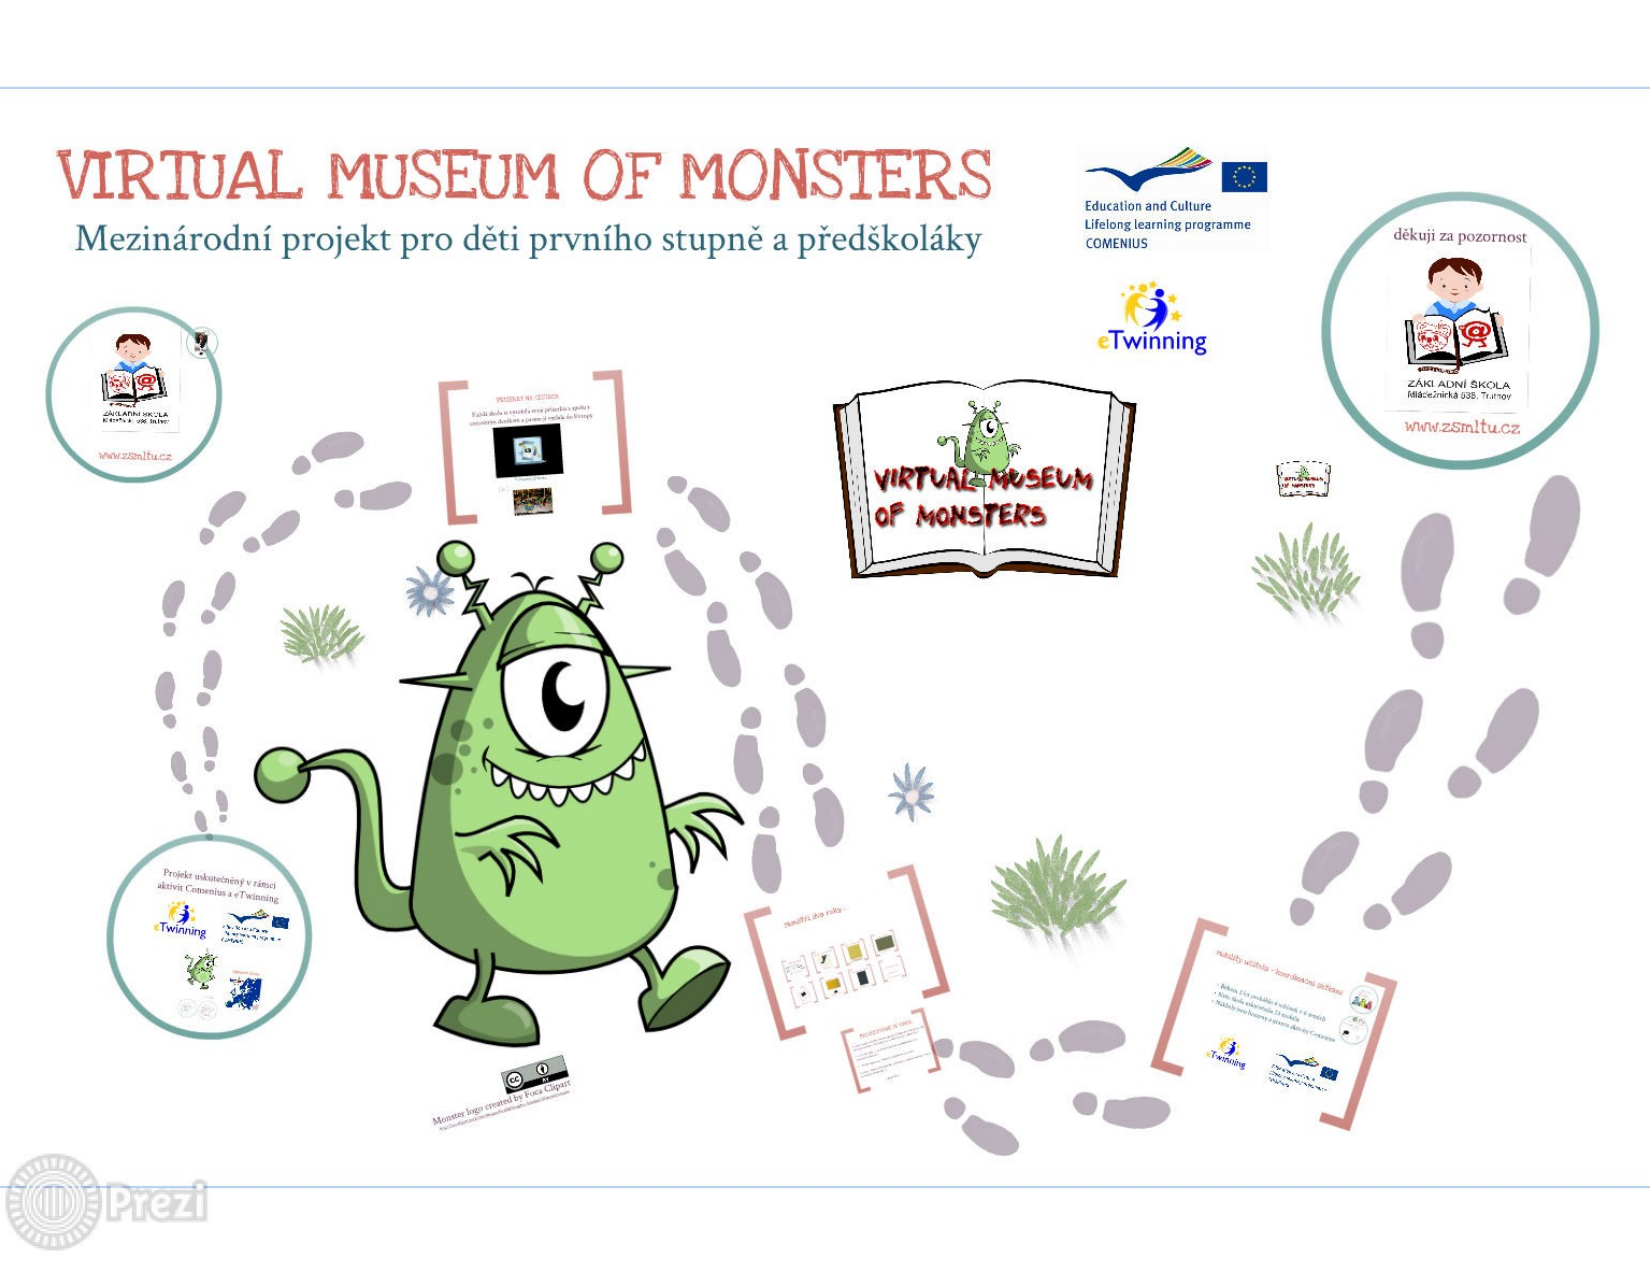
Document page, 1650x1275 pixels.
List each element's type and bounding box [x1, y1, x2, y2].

text_box [0, 18, 1650, 1257]
